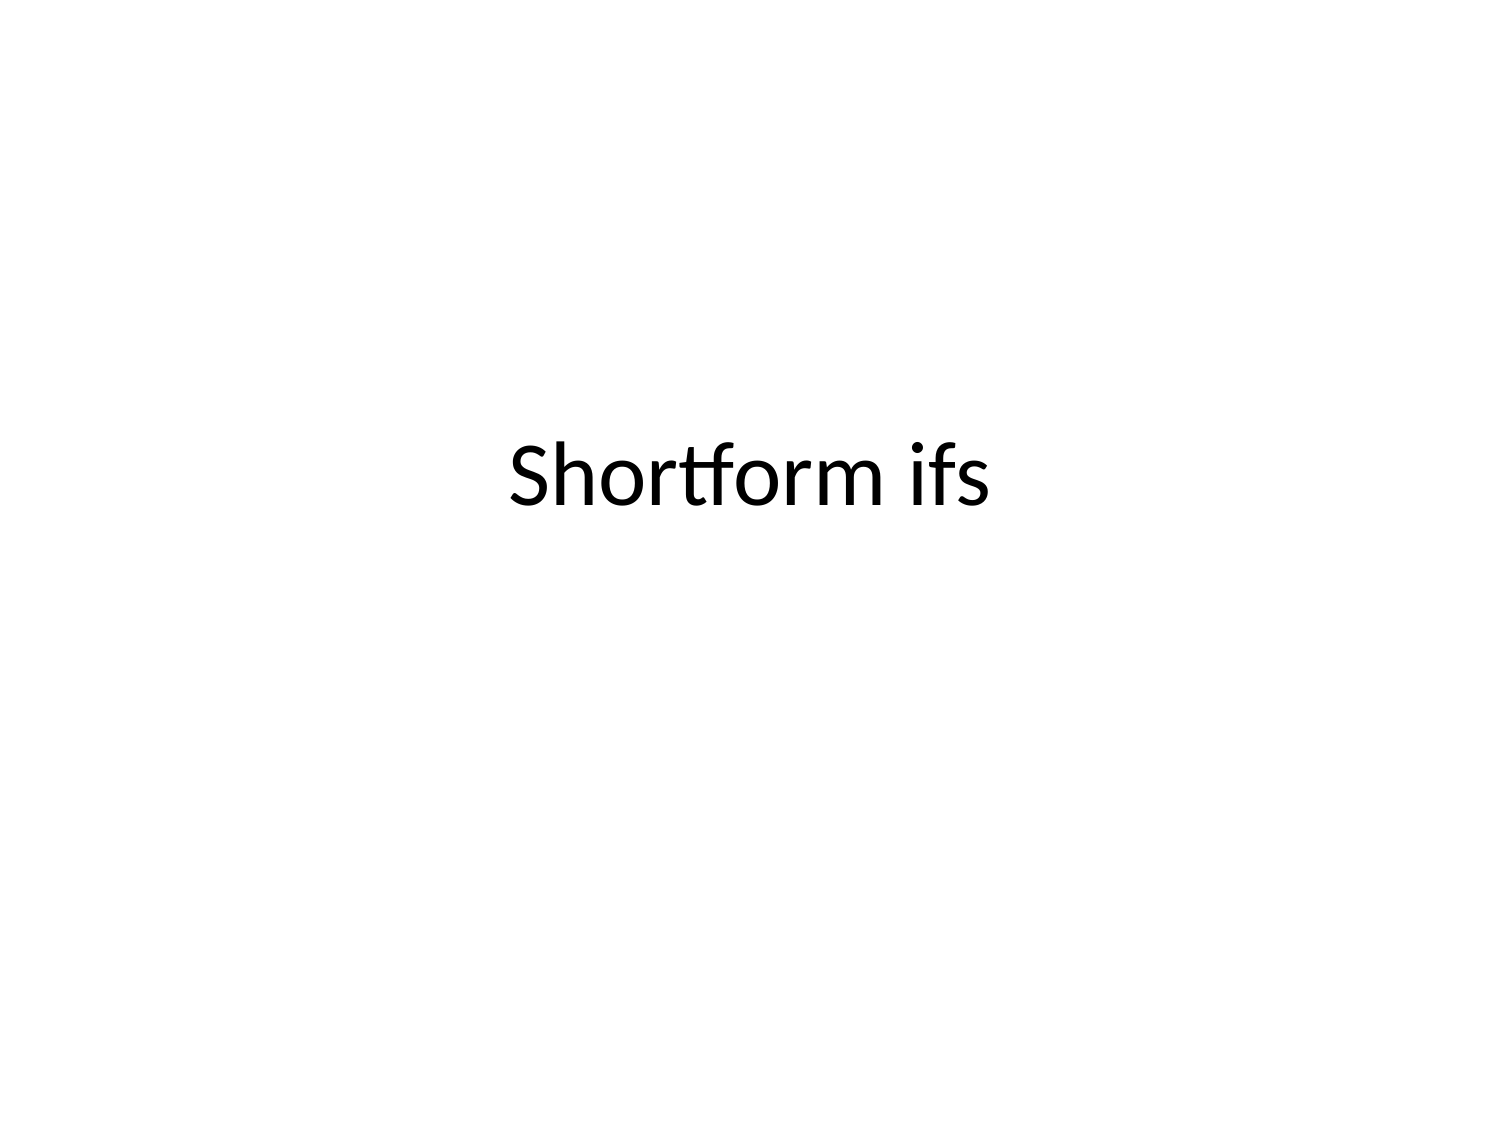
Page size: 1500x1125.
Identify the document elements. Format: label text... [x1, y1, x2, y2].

title Shortform ifs [112, 375, 1388, 563]
